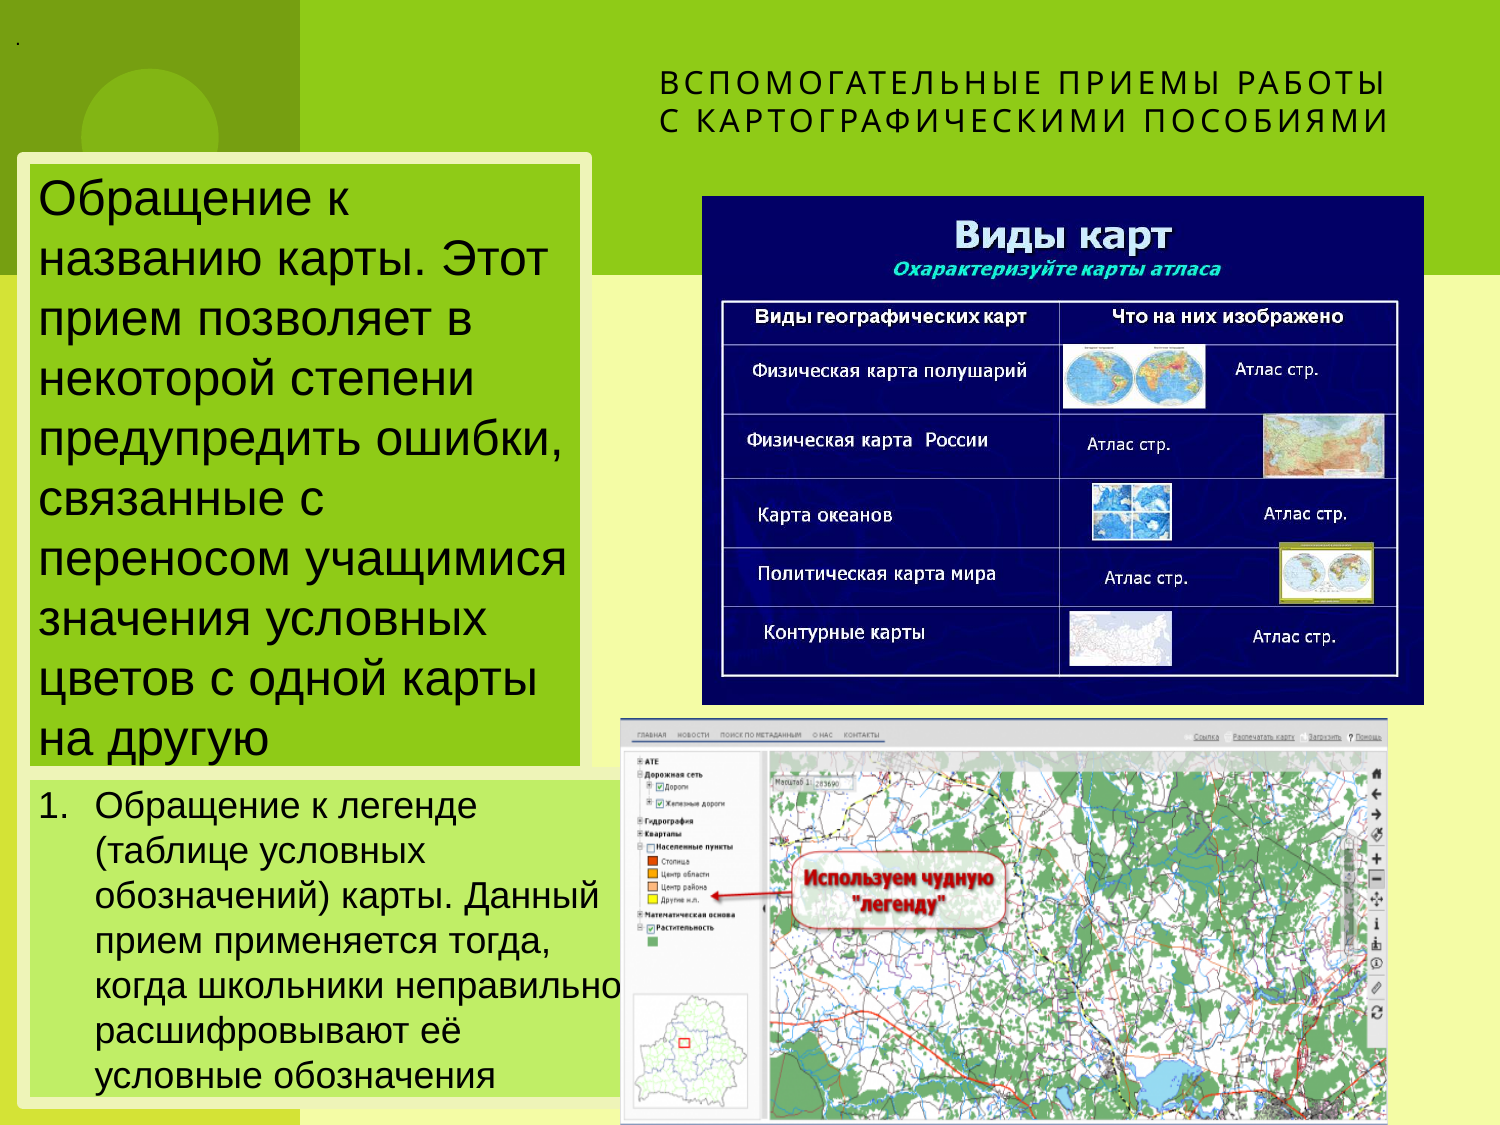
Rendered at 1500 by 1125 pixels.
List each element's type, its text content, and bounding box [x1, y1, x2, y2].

picture [619, 718, 1389, 1125]
text_box Обращение к названию карты. Этот прием позволяет в некоторой степени предупредить ошибки, связанные с переносом учащимися значения условных цветов с одной карты на другую [17, 152, 592, 770]
text_box Обращение к легенде (таблице условных обозначений) карты. Данный прием применяется тогда, когда школьники неправильно расшифровывают её условные обозначения [17, 767, 609, 1109]
text_box . [0, 17, 36, 58]
picture [702, 196, 1424, 705]
title вспомогательные приемы работы с картографическими пособиями [643, 37, 1425, 164]
